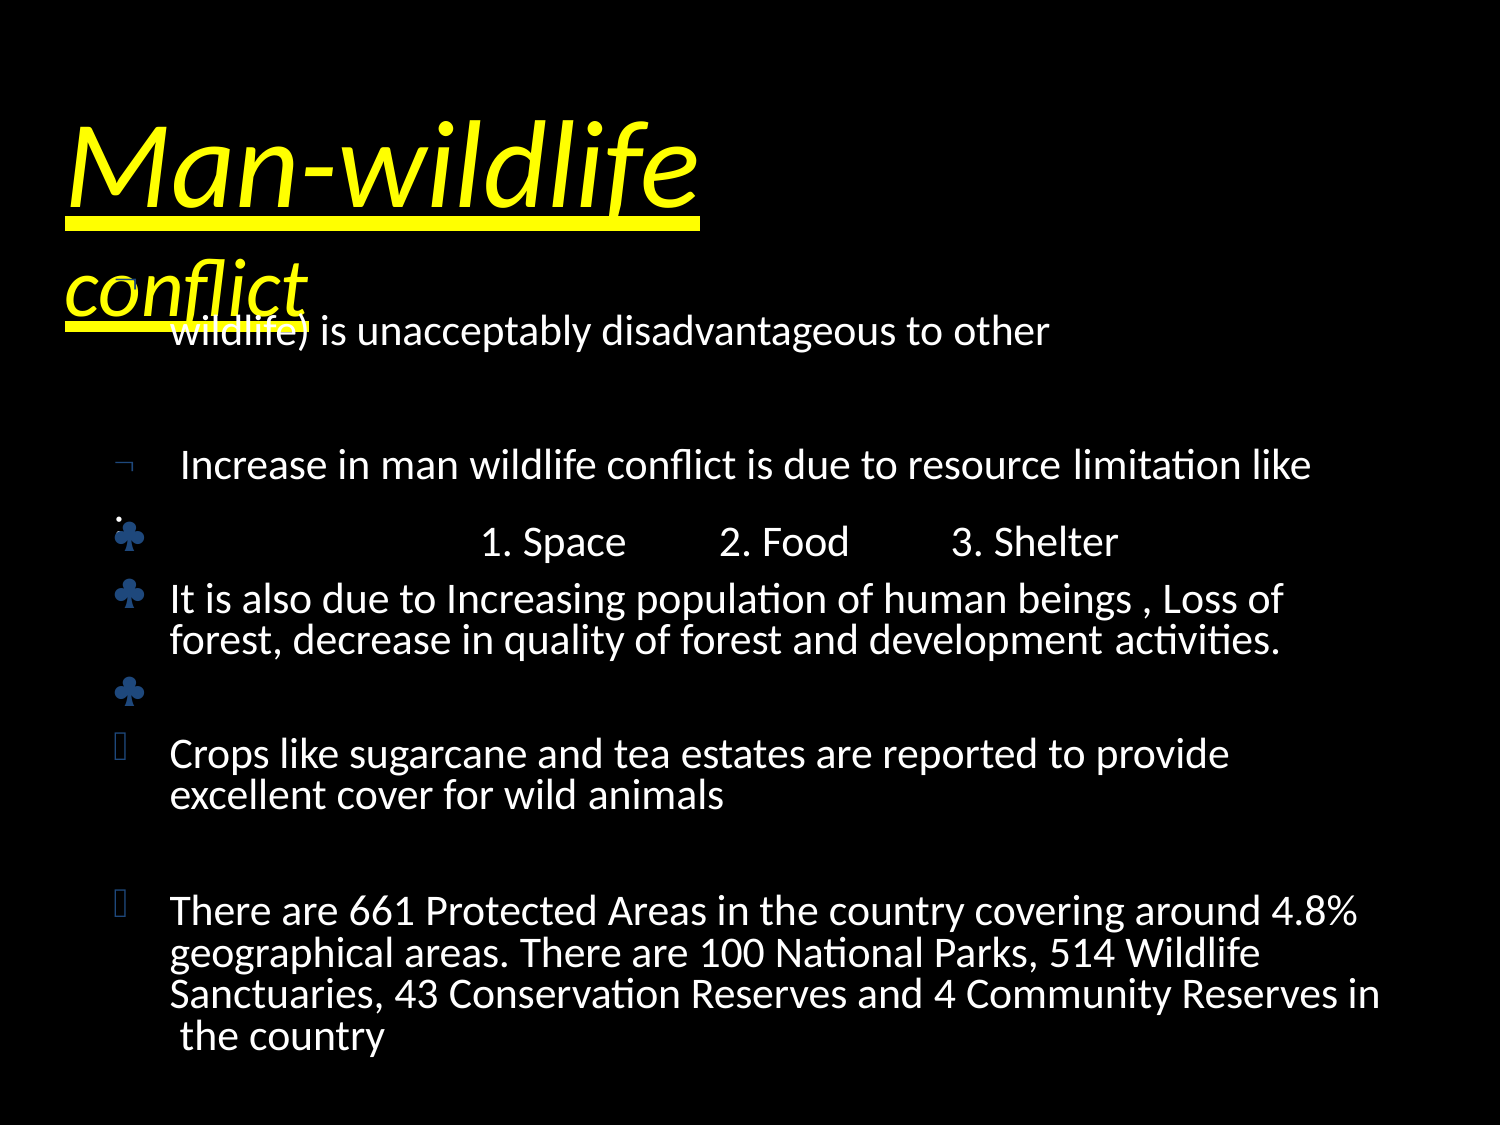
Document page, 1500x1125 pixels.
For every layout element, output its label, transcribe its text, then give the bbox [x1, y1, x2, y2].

text_box   [111, 501, 135, 617]
text_box It is also due to Increasing population of human beings , Loss of forest, decrease in quality of forest and development activities. [167, 567, 1295, 654]
text_box  Crops like sugarcane and tea estates are reported to provide excellent cover for wild animals There are 661 Protected Areas in the country covering around 4.8% geographical areas. There are 100 National Parks, 514 Wildlife Sanctuaries, 43 Conservation Reserves and 4 Community Reserves in the country [105, 654, 1398, 1059]
text_box  wildlife) is unacceptably disadvantageous to other  Increase in man wildlife conflict is due to resource limitation like : [102, 254, 1362, 545]
text_box 1. Space 2. Food 3. Shelter [477, 511, 1121, 566]
title Man-wildlife conflict [62, 80, 972, 333]
